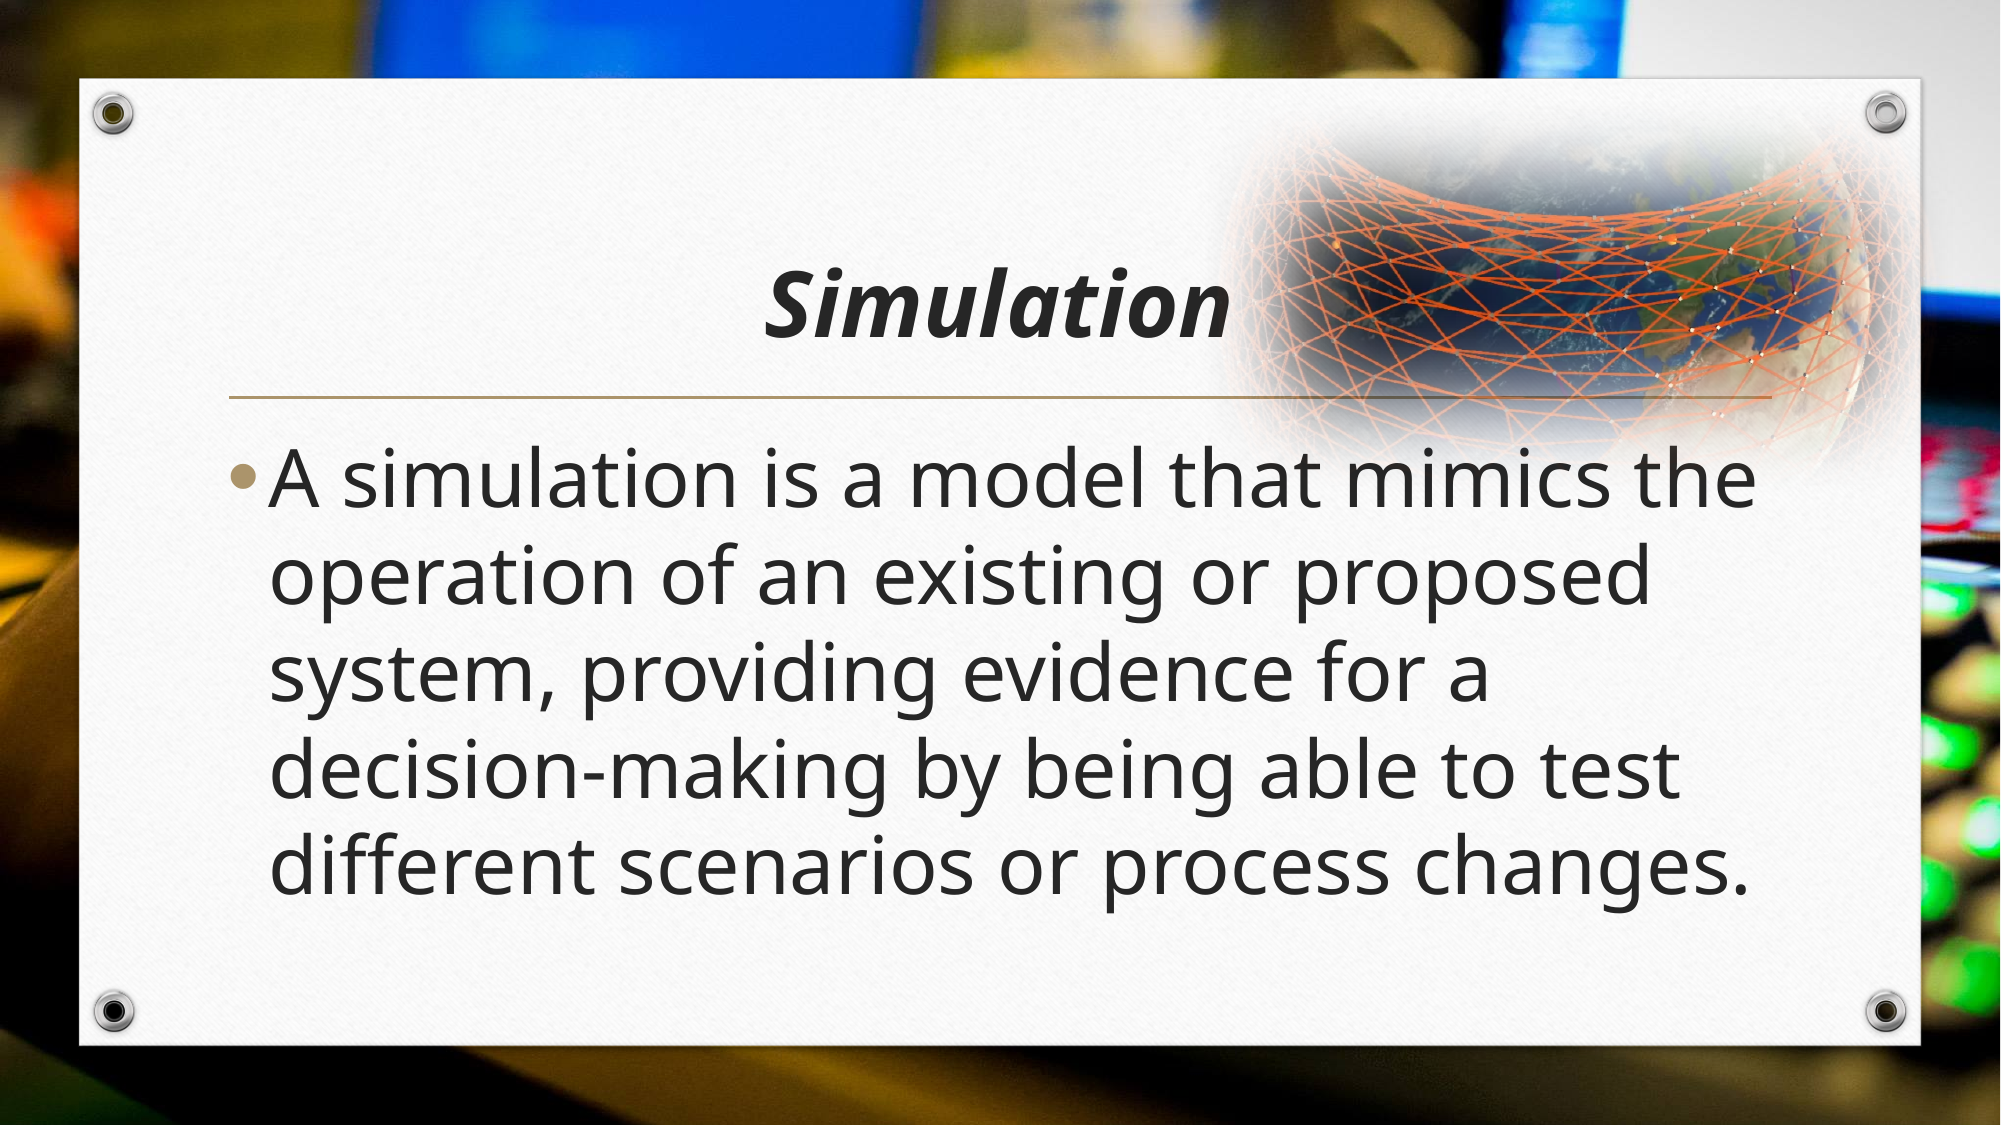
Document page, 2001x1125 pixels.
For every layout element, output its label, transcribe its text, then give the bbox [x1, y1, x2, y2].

list A simulation is a model that mimics the operation of an existing or proposed system, providing evidence for a decision-making by being able to test different scenarios or process changes. [212, 419, 1788, 964]
title Simulation [174, 181, 1194, 420]
picture [0, 0, 2001, 1125]
